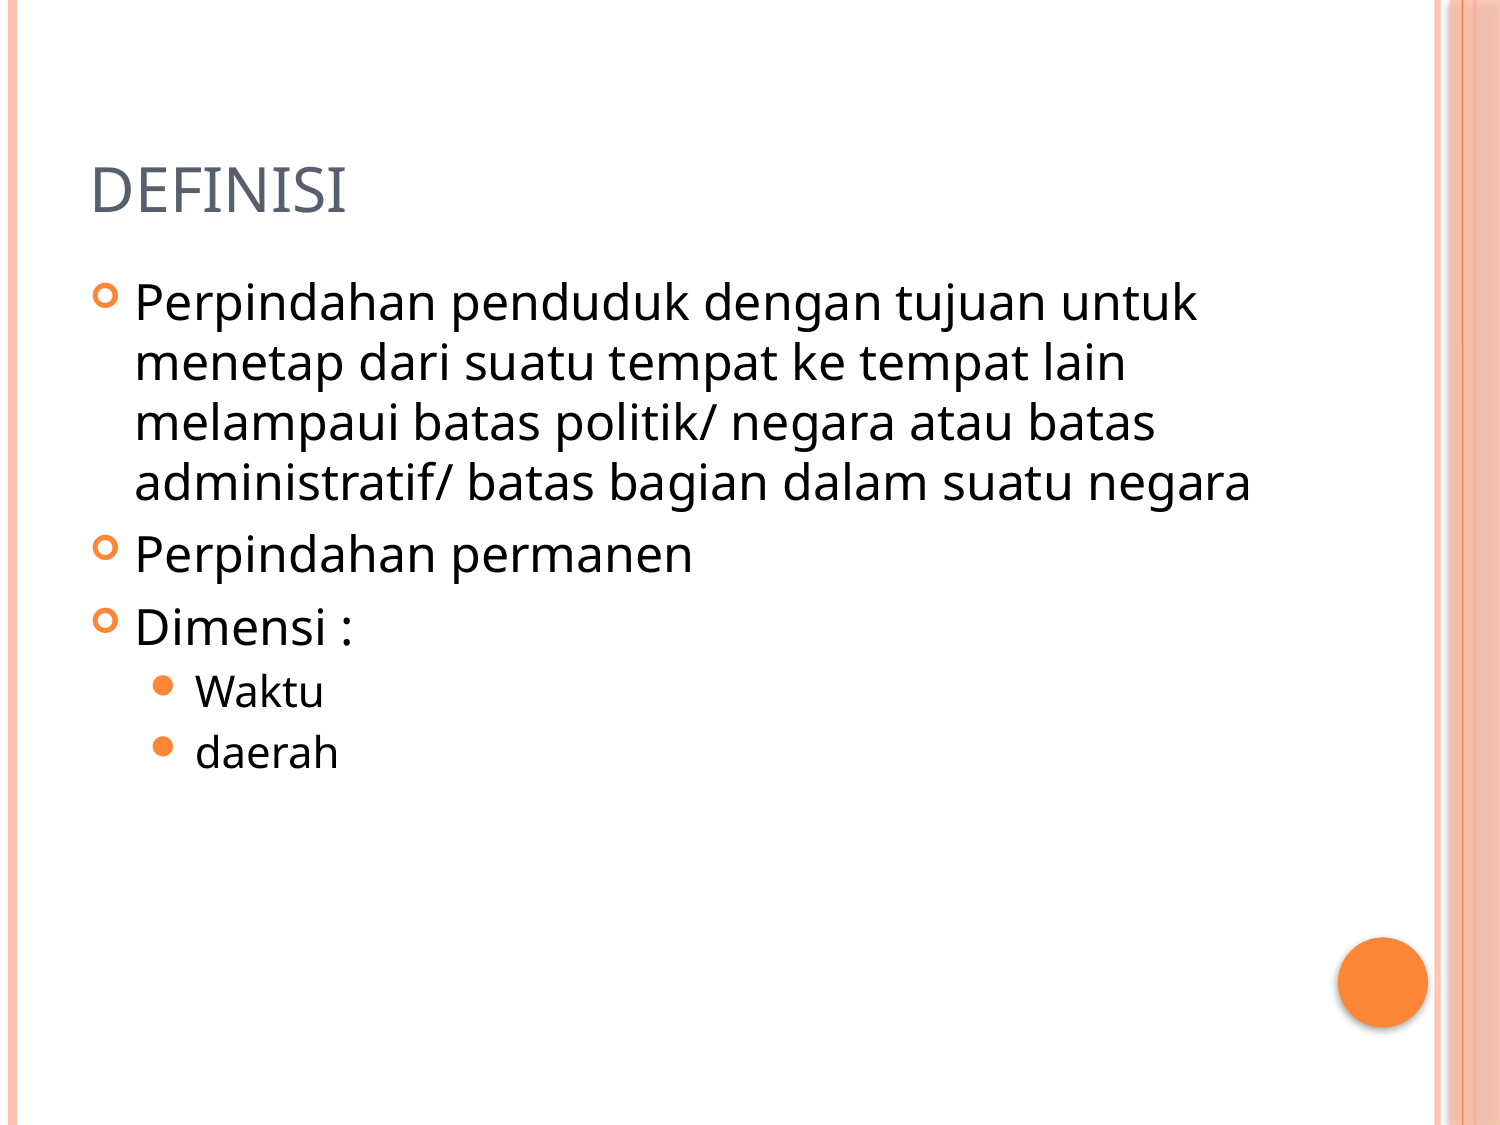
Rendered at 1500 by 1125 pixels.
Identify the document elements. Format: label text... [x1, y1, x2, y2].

list Perpindahan penduduk dengan tujuan untuk menetap dari suatu tempat ke tempat lain melampaui batas politik/ negara atau batas administratif/ batas bagian dalam suatu negara Perpindahan permanen Dimensi : Waktu daerah [75, 262, 1300, 1062]
title DEFINISI [75, 45, 1300, 233]
